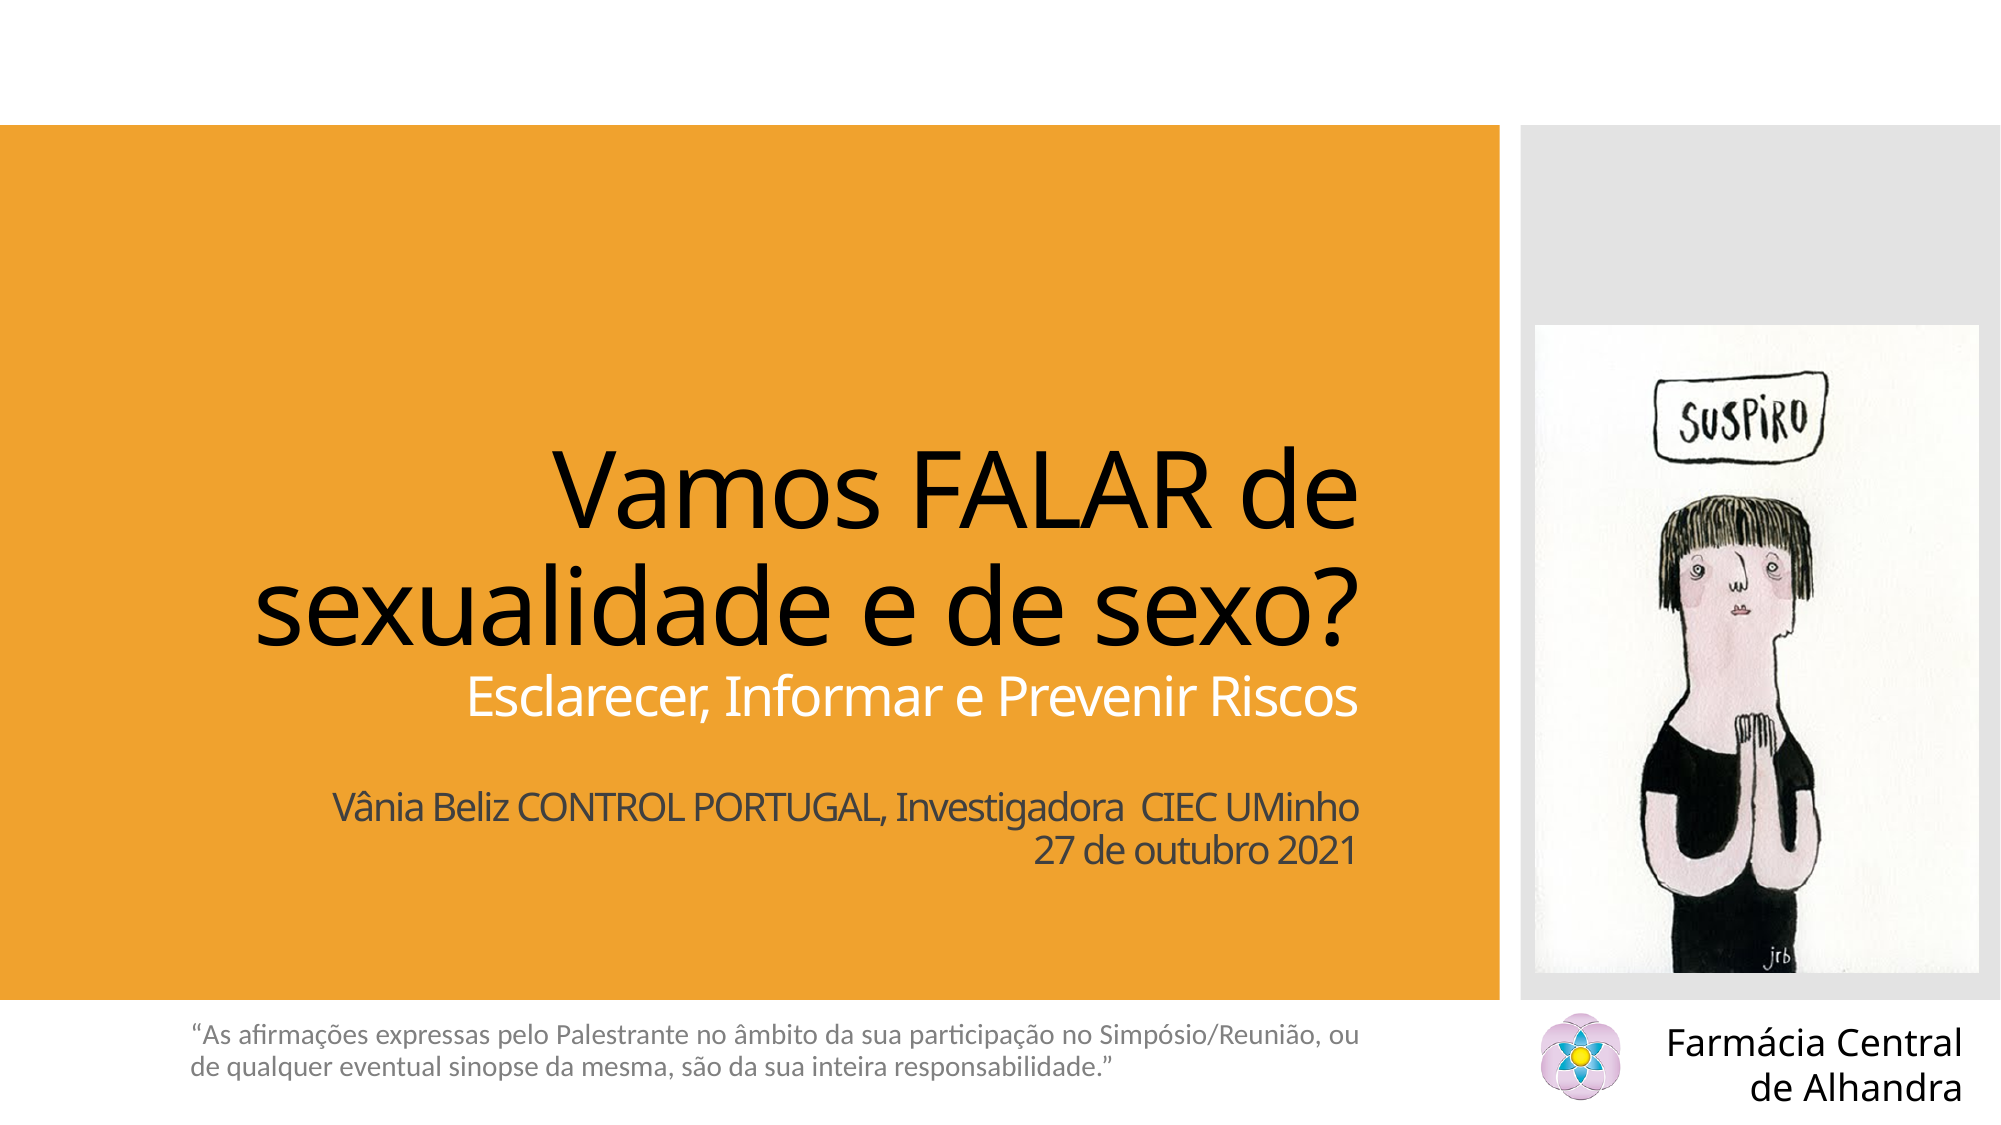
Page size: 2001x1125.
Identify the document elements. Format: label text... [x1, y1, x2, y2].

text_box Farmácia Central de Alhandra [1603, 1011, 1979, 1117]
picture [1534, 325, 1979, 973]
picture [1534, 1011, 1625, 1101]
title Vamos FALAR de sexualidade e de sexo? Esclarecer, Informar e Prevenir Riscos Vânia Beliz CONTROL PORTUGAL, Investigadora CIEC UMinho 27 de outubro 2021 [175, 346, 1376, 881]
subtitle “As afirmações expressas pelo Palestrante no âmbito da sua participação no Simpósio/Reunião, ou de qualquer eventual sinopse da mesma, são da sua inteira responsabilidade.” [175, 1011, 1376, 1107]
